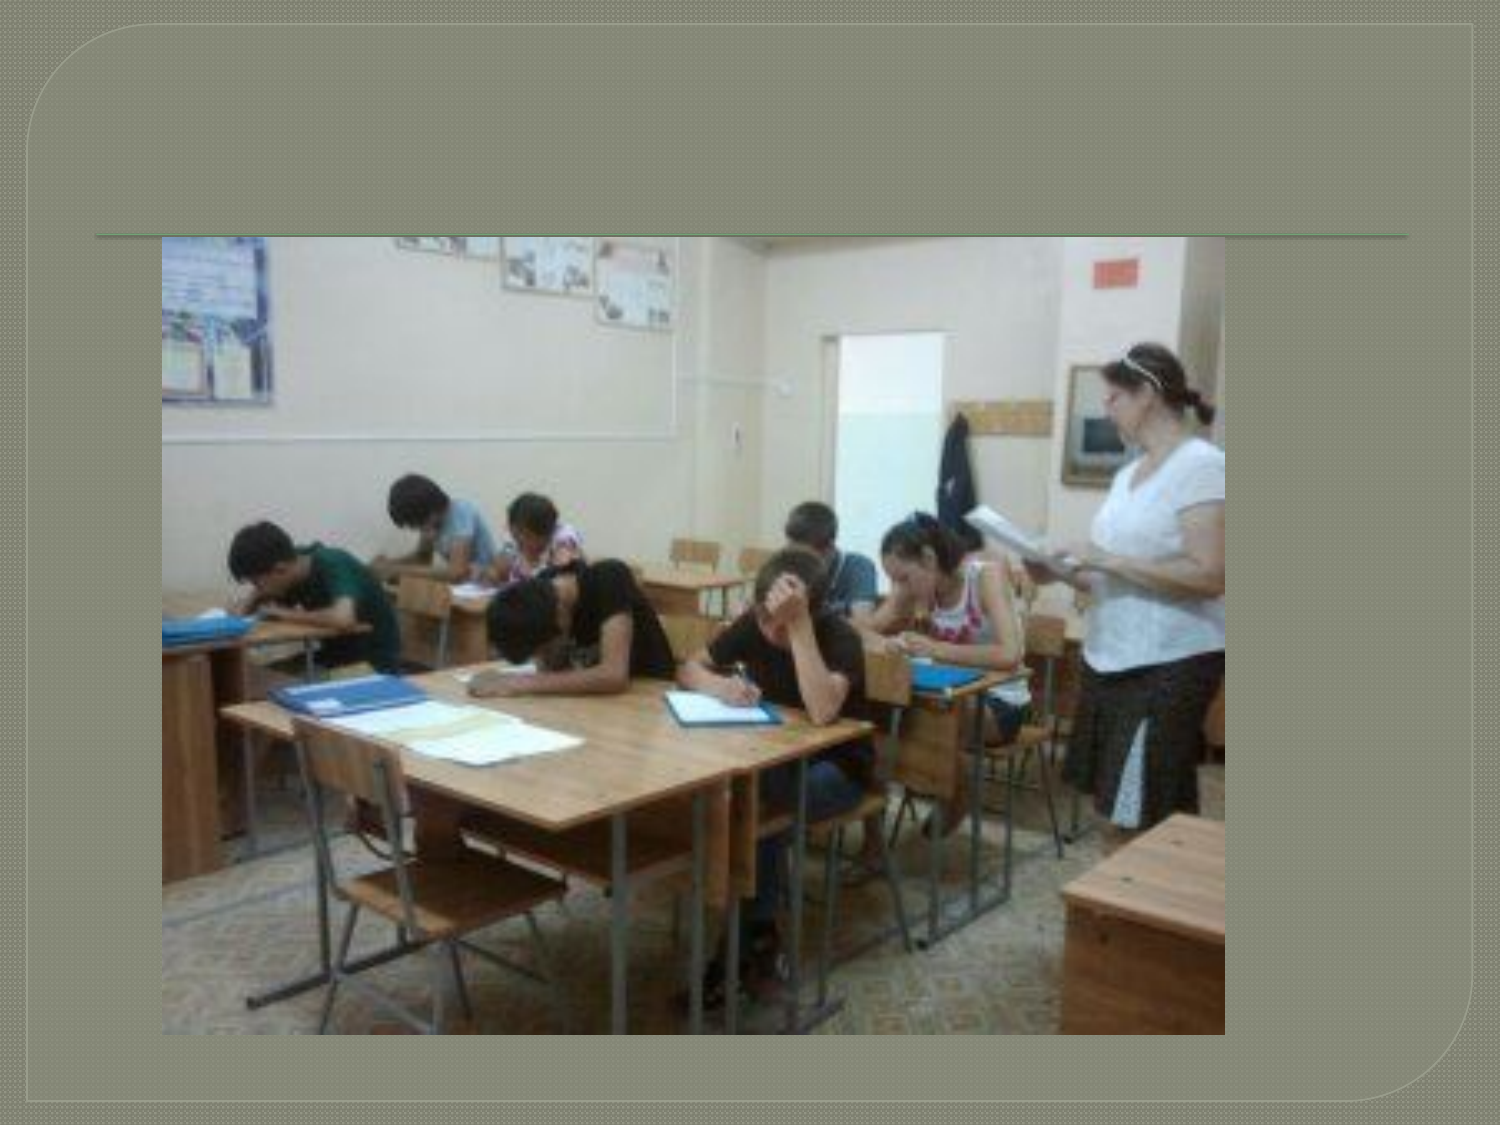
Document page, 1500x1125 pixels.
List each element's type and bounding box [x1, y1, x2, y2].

list [162, 237, 1226, 1035]
